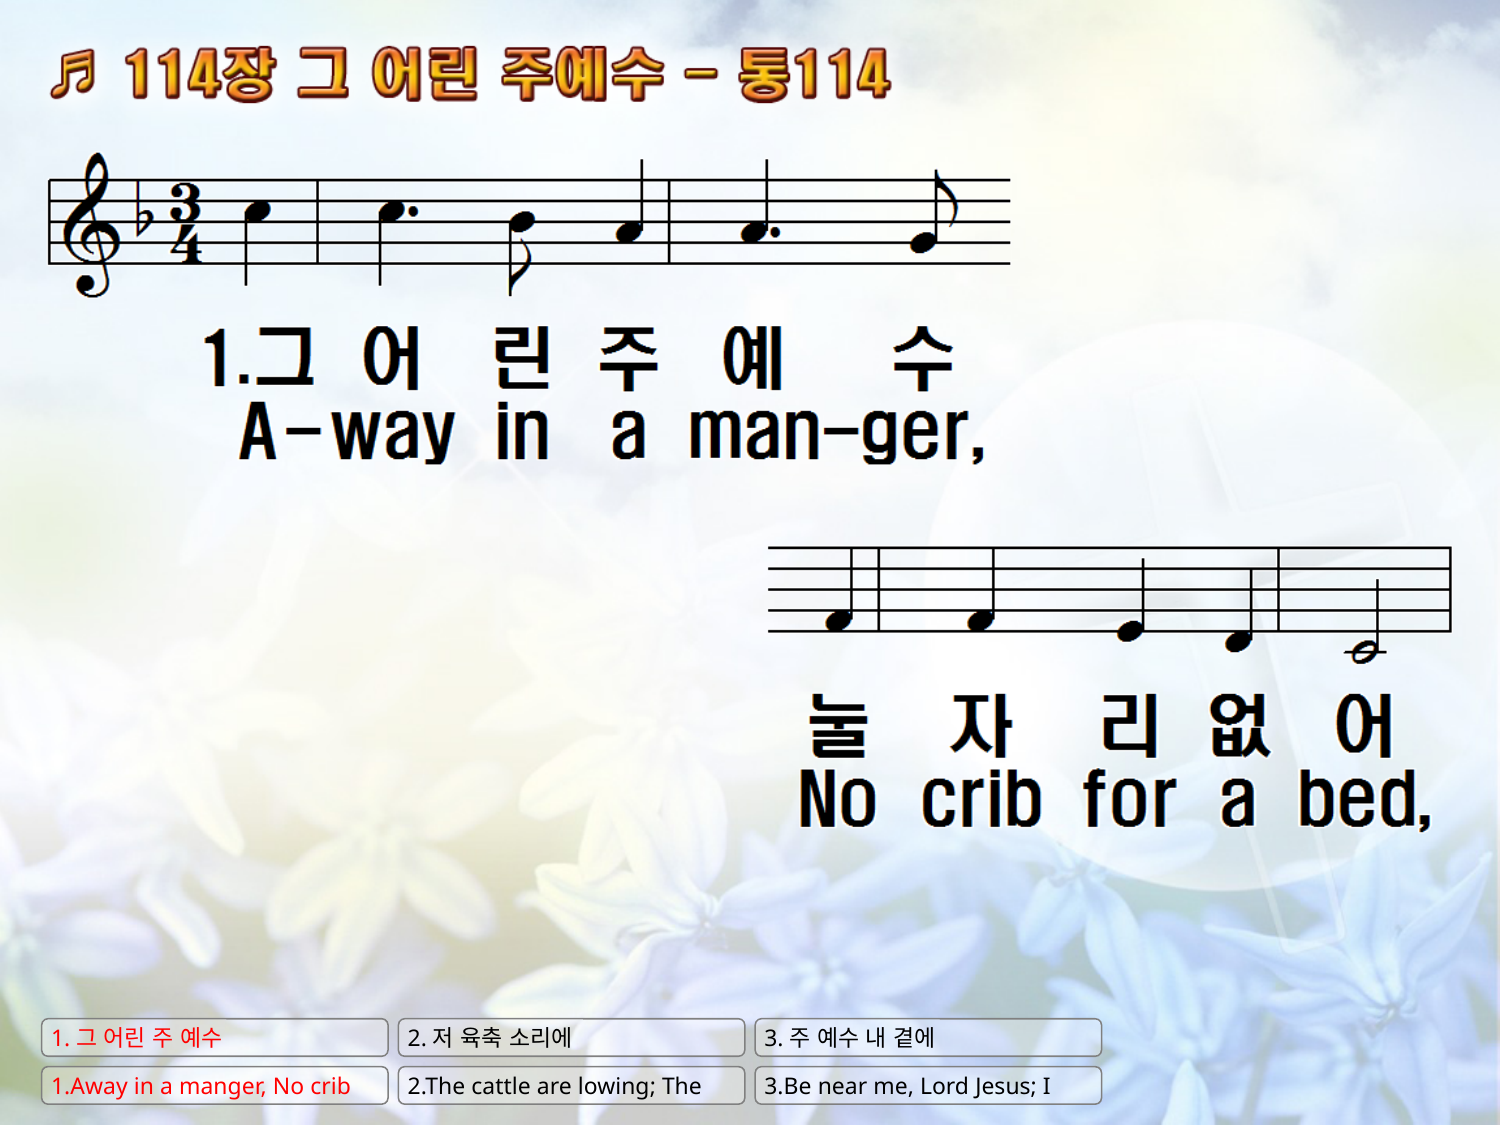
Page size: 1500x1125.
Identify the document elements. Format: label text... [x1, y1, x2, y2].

picture [0, 0, 1500, 1125]
text_box 3.주 예수 내 곁에 [755, 1018, 1102, 1057]
text_box 1.그 어린 주 예수 [41, 1018, 389, 1057]
text_box 3.Be near me, Lord Jesus; I [755, 1066, 1102, 1105]
text_box 2.저 육축 소리에 [398, 1018, 745, 1057]
text_box 2.The cattle are lowing; The [398, 1066, 745, 1105]
text_box 1.Away in a manger, No crib [41, 1066, 389, 1105]
